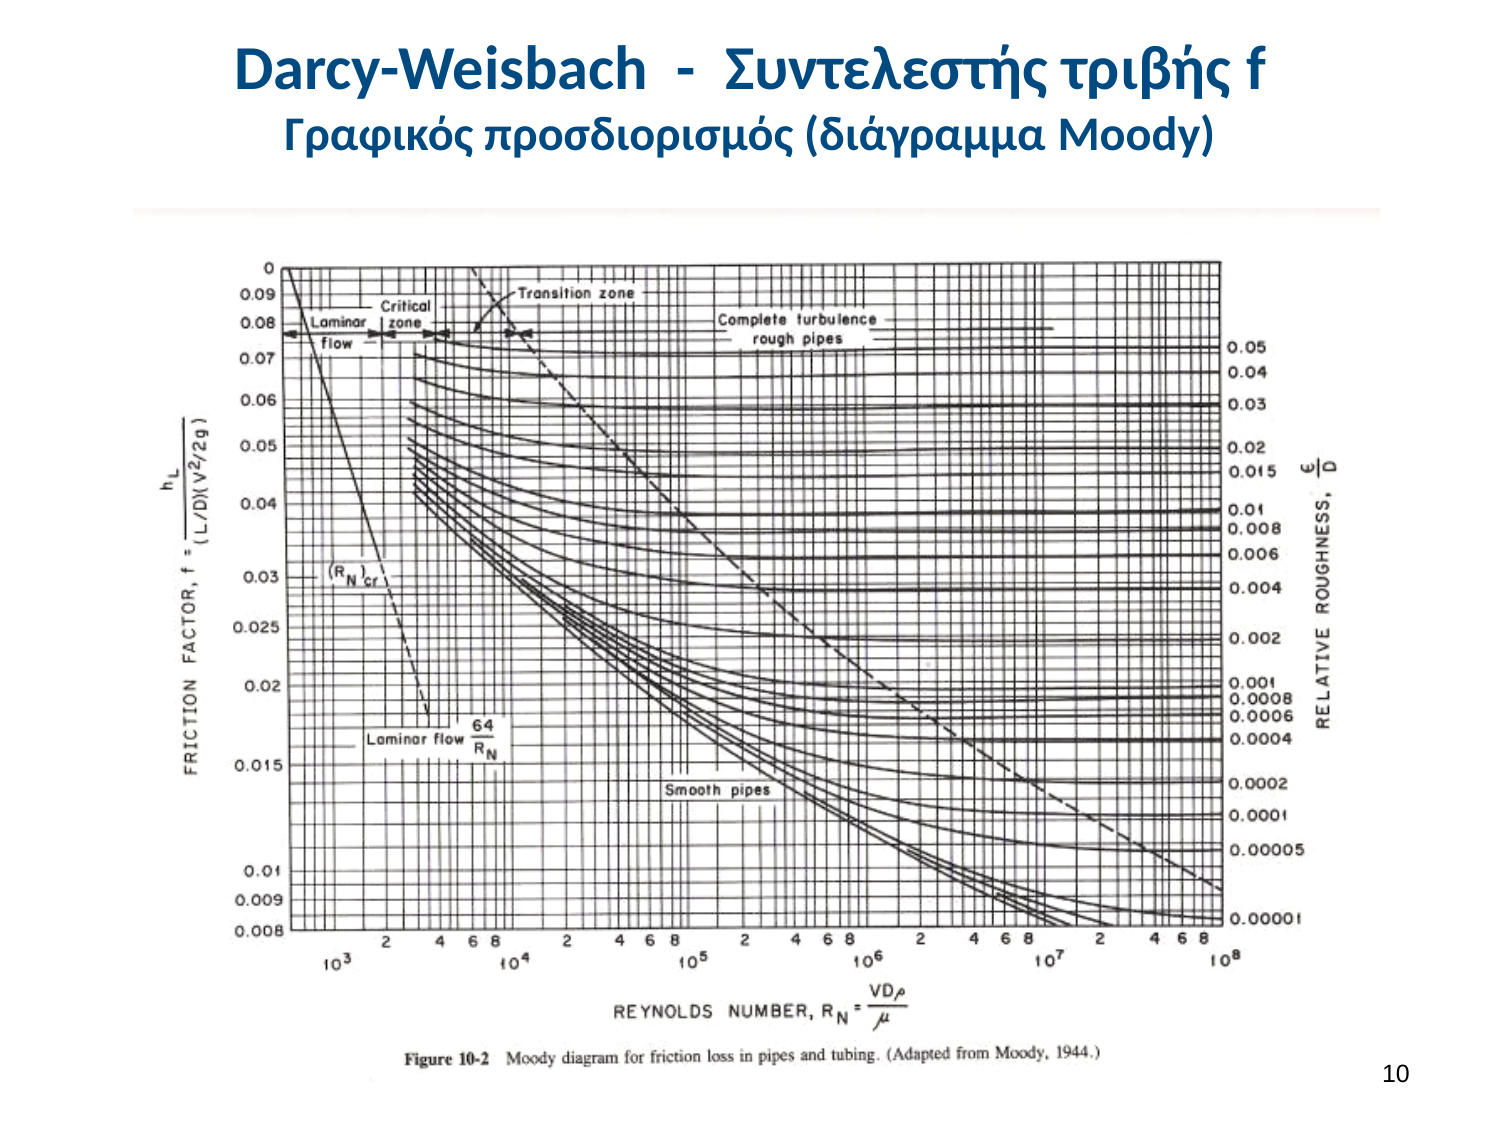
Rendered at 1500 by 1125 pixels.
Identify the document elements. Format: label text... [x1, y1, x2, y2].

slide_number 9 [1379, 1042, 1425, 1103]
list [133, 207, 1380, 1095]
title Darcy-Weisbach - Συντελεστής τριβής f Γραφικός προσδιορισμός (διάγραμμα Moody) [0, 19, 1500, 169]
